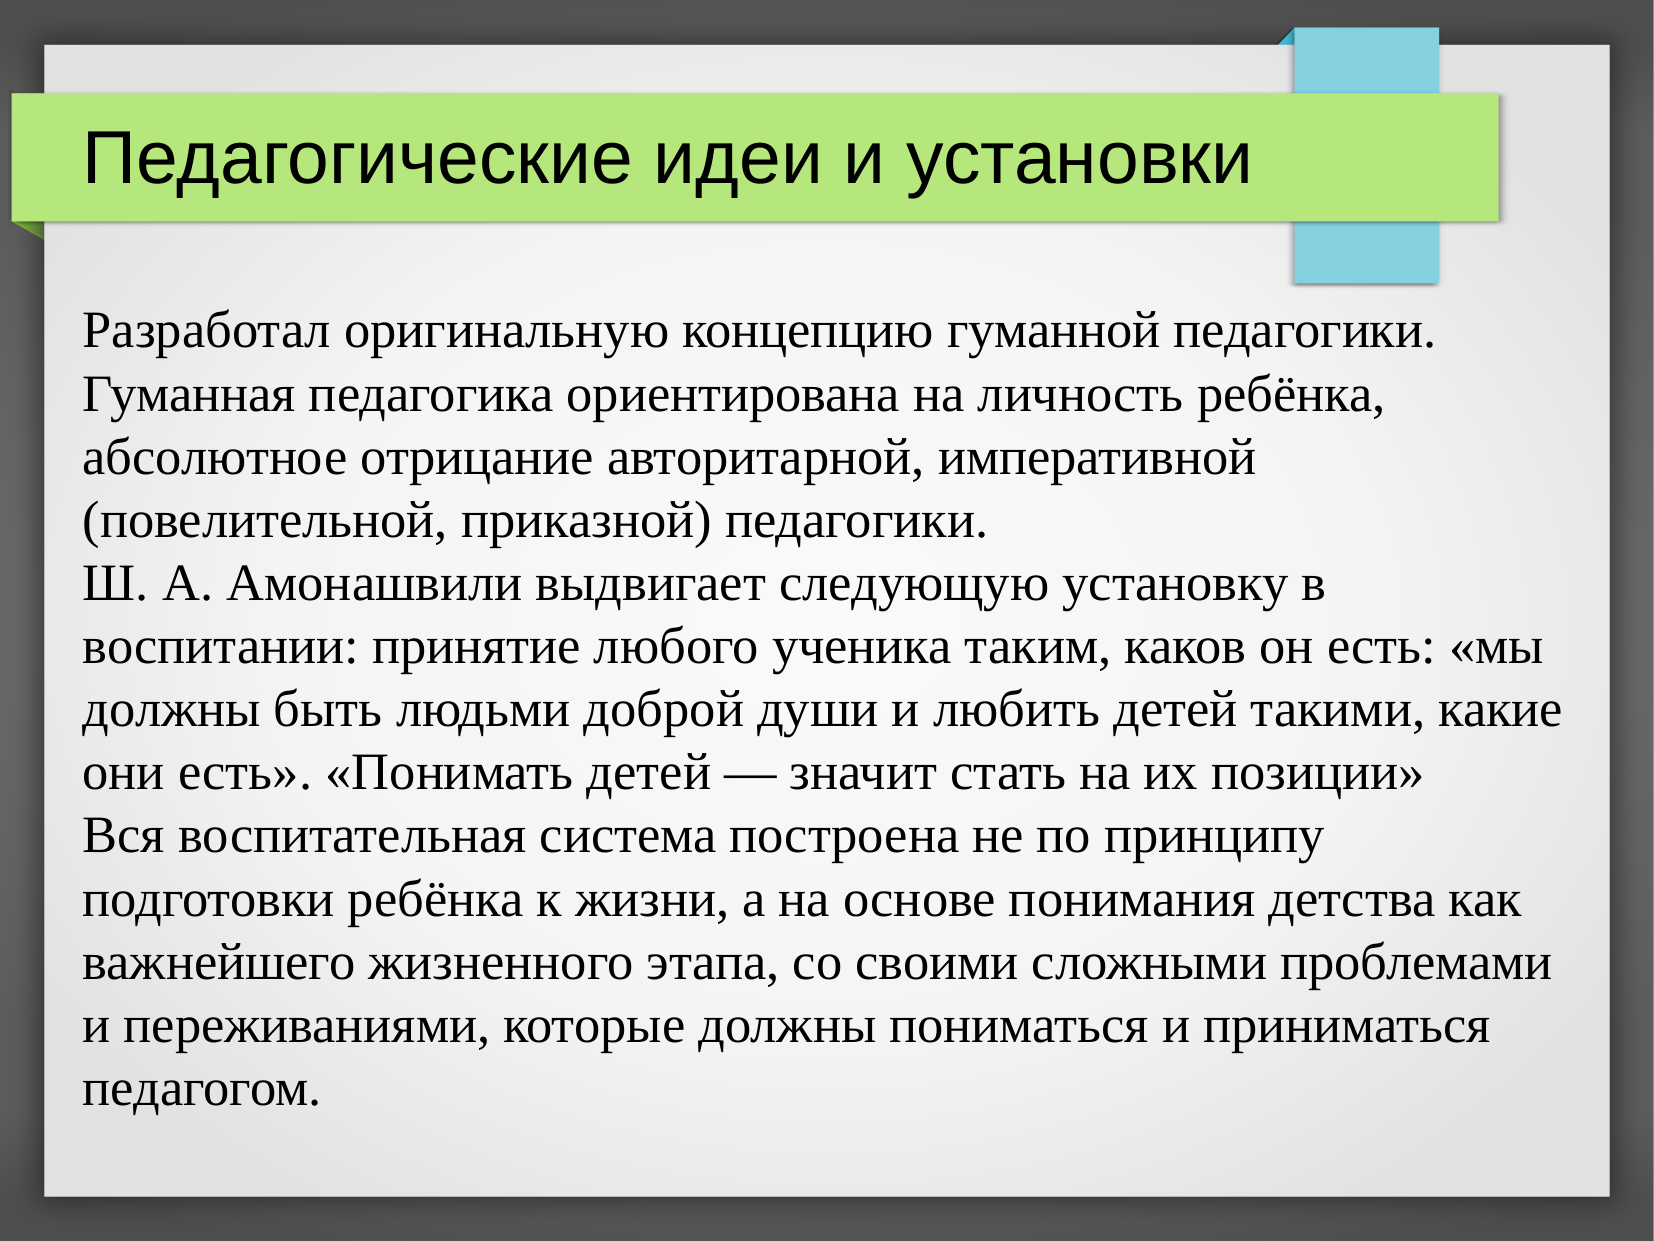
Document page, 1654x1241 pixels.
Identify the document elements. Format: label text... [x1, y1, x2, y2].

text_box Разработал оригинальную концепцию гуманной педагогики. Гуманная педагогика ориентирована на личность ребёнка, абсолютное отрицание авторитарной, императивной (повелительной, приказной) педагогики. Ш. А. Амонашвили выдвигает следующую установку в воспитании: принятие любого ученика таким, каков он есть: «мы должны быть людьми доброй души и любить детей такими, какие они есть». «Понимать детей — значит стать на их позиции» Вся воспитательная система построена не по принципу подготовки ребёнка к жизни, а на основе понимания детства как важнейшего жизненного этапа, со своими сложными проблемами и переживаниями, которые должны пониматься и приниматься педагогом. [82, 295, 1571, 1181]
picture [0, 0, 1654, 1241]
text_box Педагогические идеи и установки [82, 94, 1264, 213]
